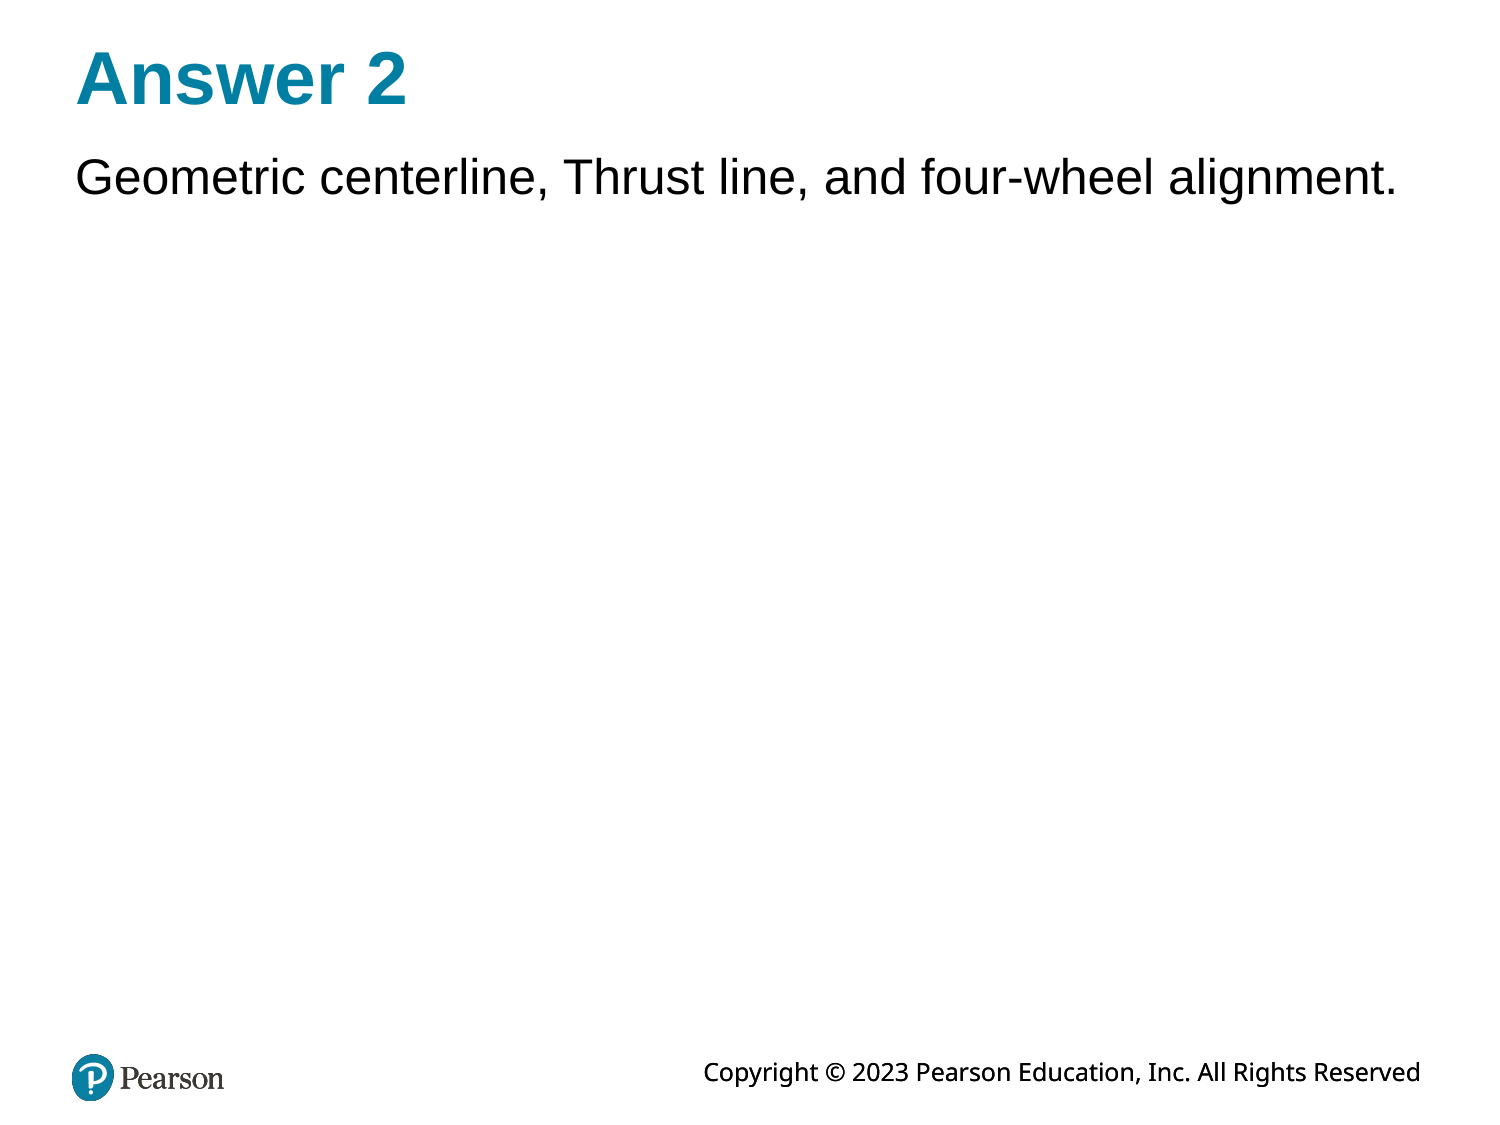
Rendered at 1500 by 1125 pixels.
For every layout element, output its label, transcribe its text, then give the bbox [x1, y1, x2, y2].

picture [72, 1088, 83, 1101]
picture [80, 1063, 106, 1088]
picture [72, 1054, 87, 1070]
title Answer 2 [75, 22, 1425, 136]
list Geometric centerline, Thrust line, and four-wheel alignment. [75, 136, 1425, 790]
picture [98, 1054, 224, 1101]
